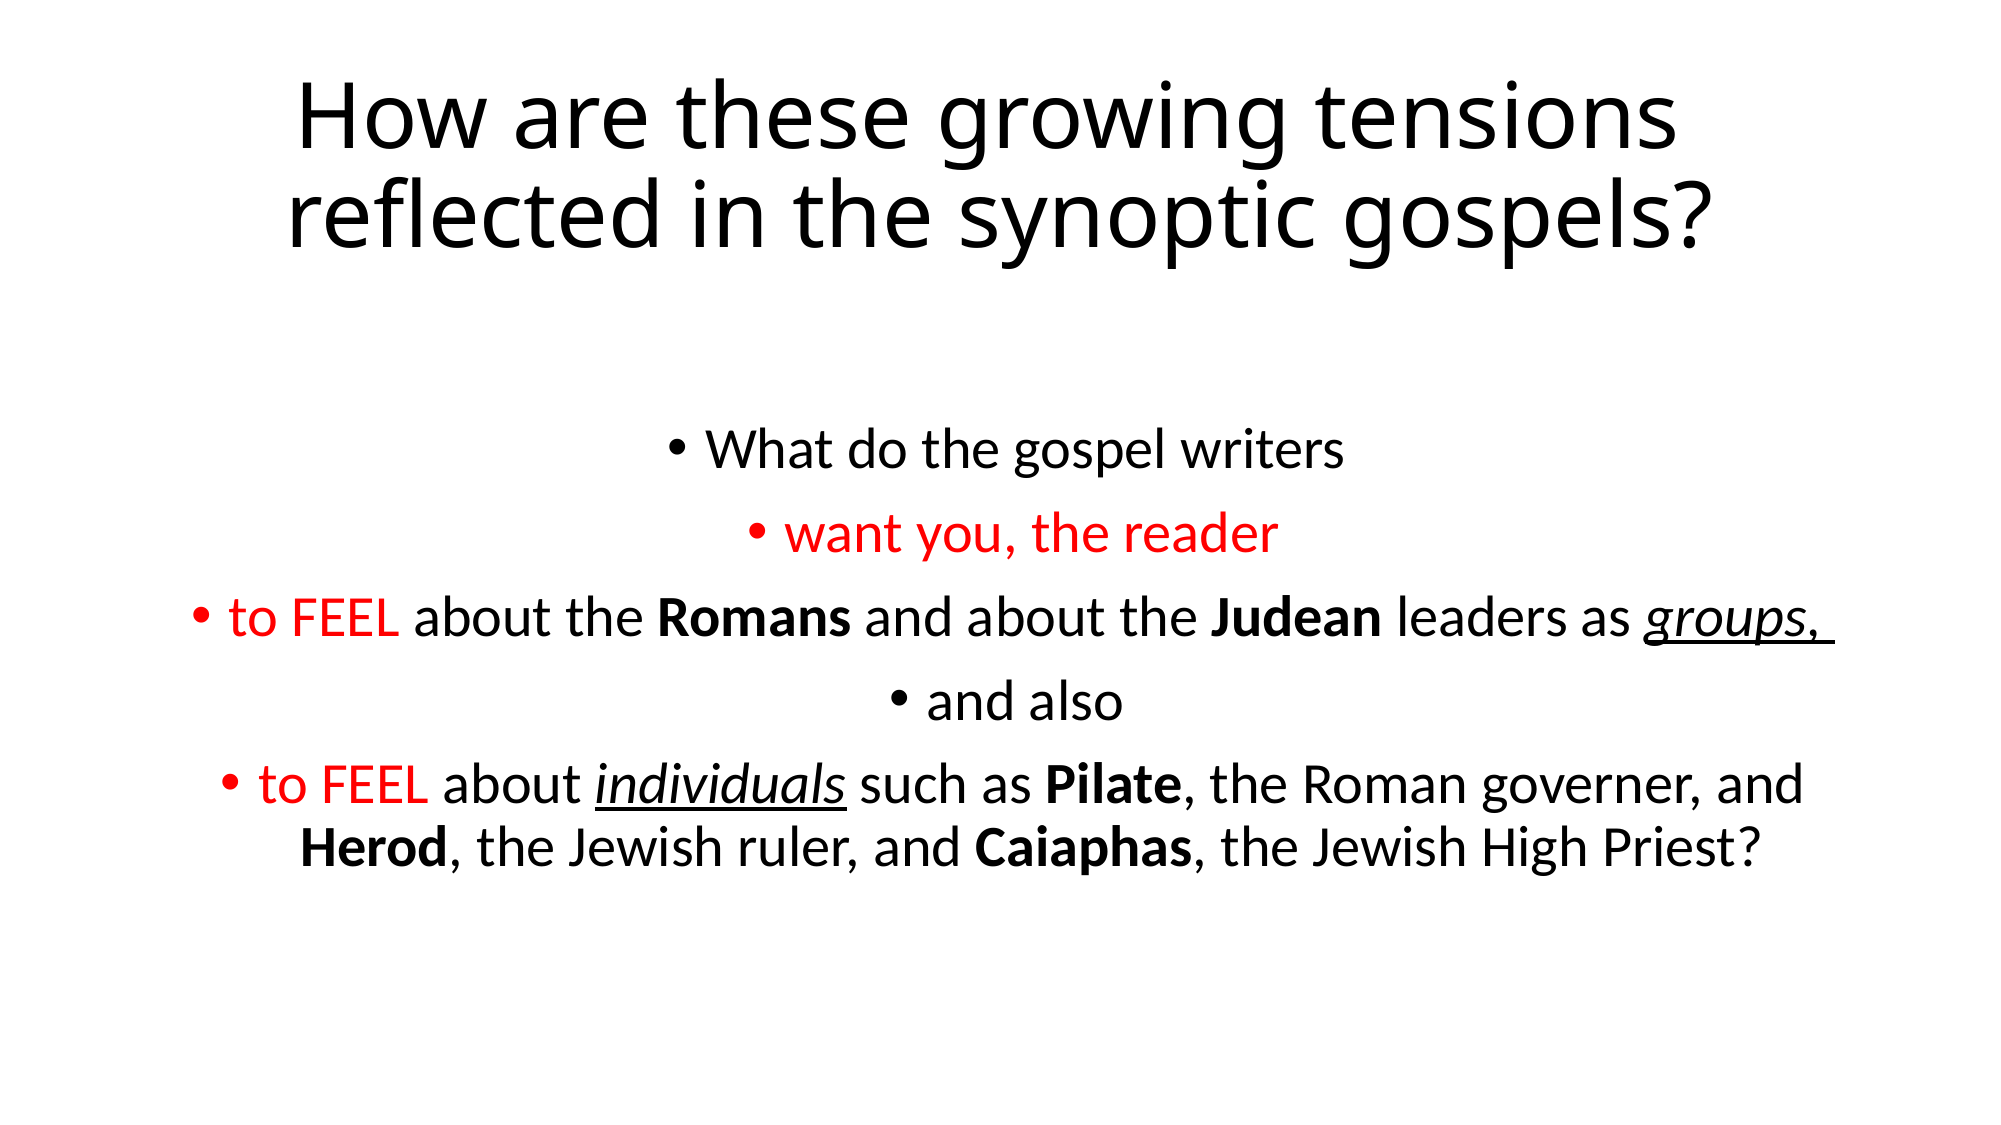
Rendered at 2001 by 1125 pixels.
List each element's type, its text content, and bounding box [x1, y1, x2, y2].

list What do the gospel writers want you, the reader to FEEL about the Romans and about the Judean leaders as groups, and also to FEEL about individuals such as Pilate, the Roman governer, and Herod, the Jewish ruler, and Caiaphas, the Jewish High Priest? [150, 411, 1876, 1125]
title How are these growing tensions reflected in the synoptic gospels? [137, 59, 1863, 278]
